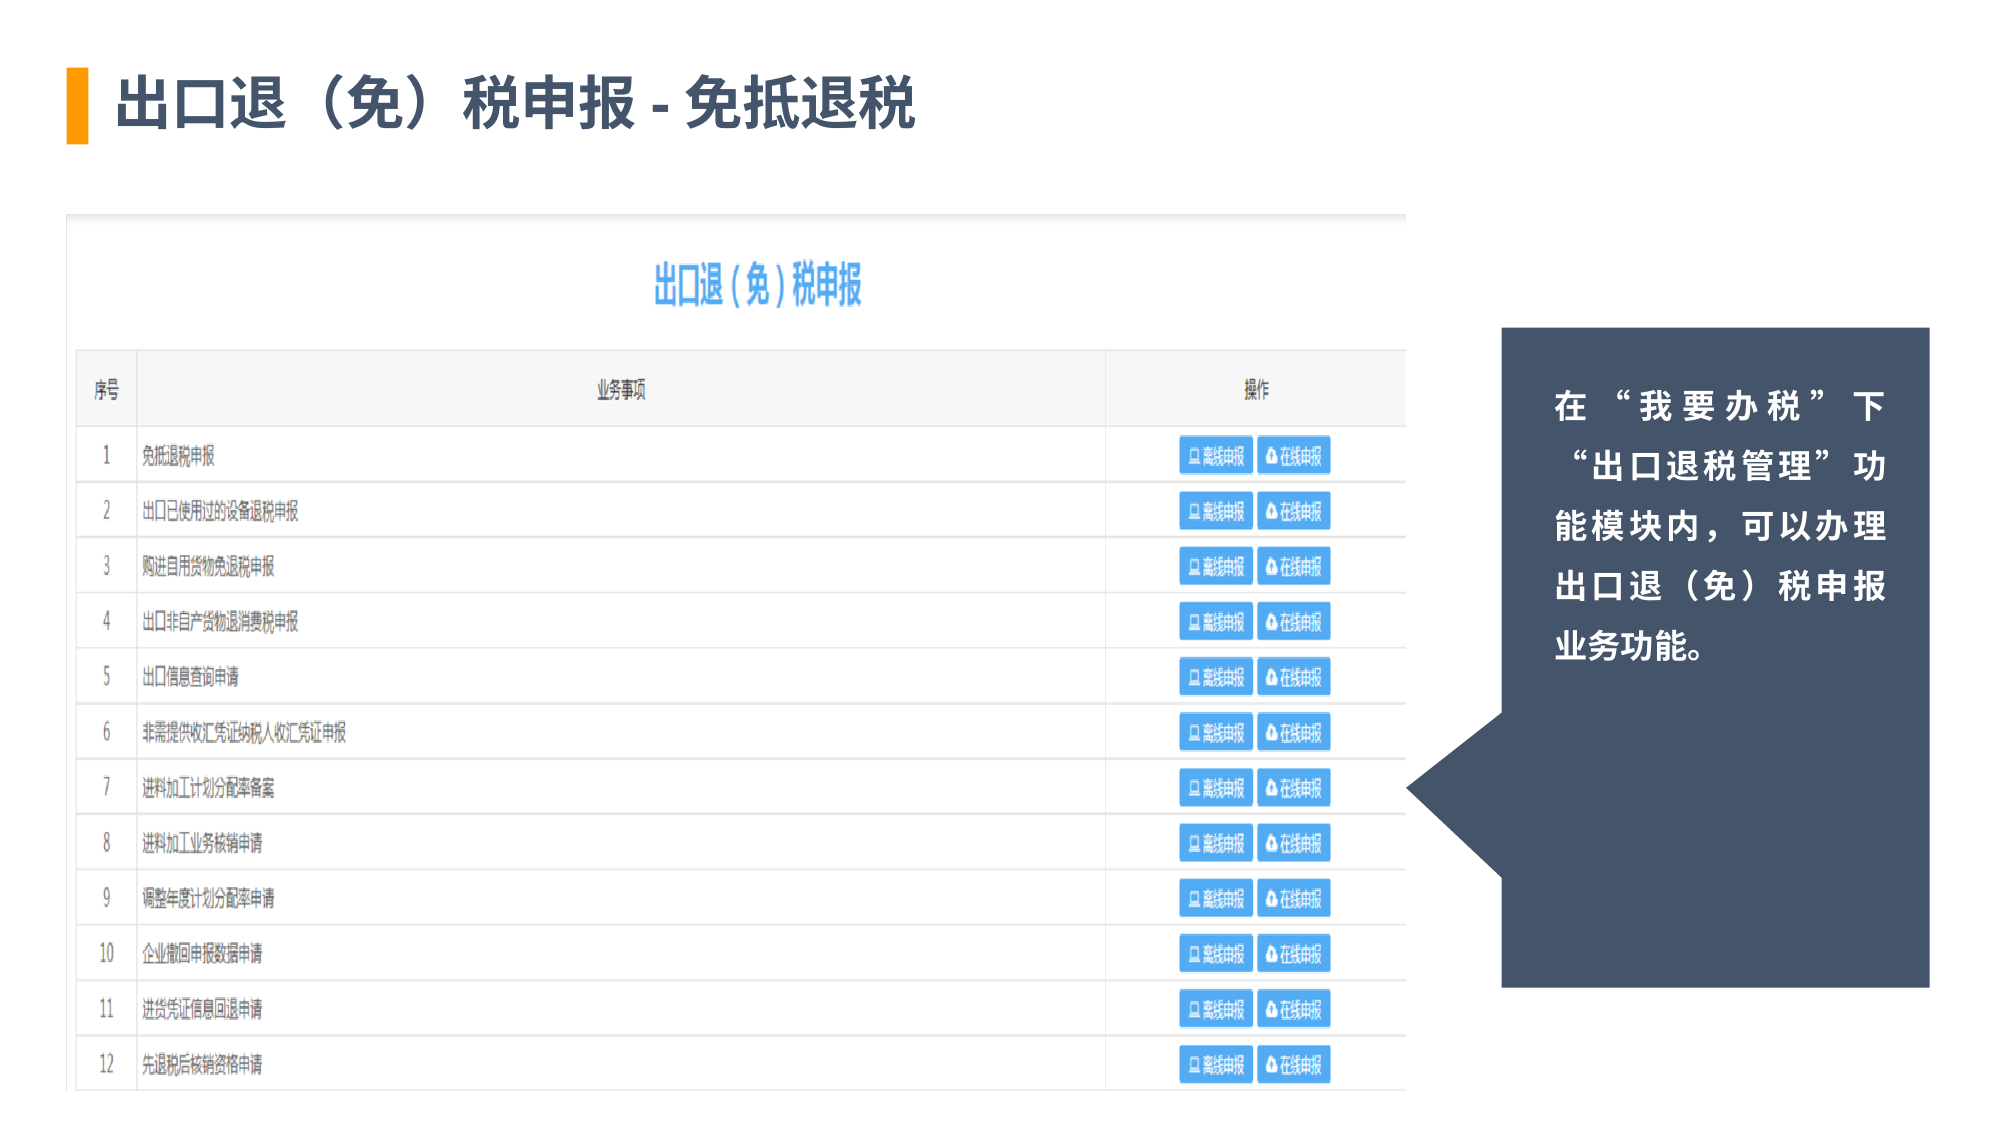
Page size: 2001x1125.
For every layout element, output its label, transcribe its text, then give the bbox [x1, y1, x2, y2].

picture [66, 214, 1406, 1091]
text_box [1406, 326, 1931, 989]
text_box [66, 58, 927, 145]
text_box 在“我要办税”下“出口退税管理”功能模块内，可以办理出口退（免）税申报业务功能。 [1539, 357, 1902, 673]
